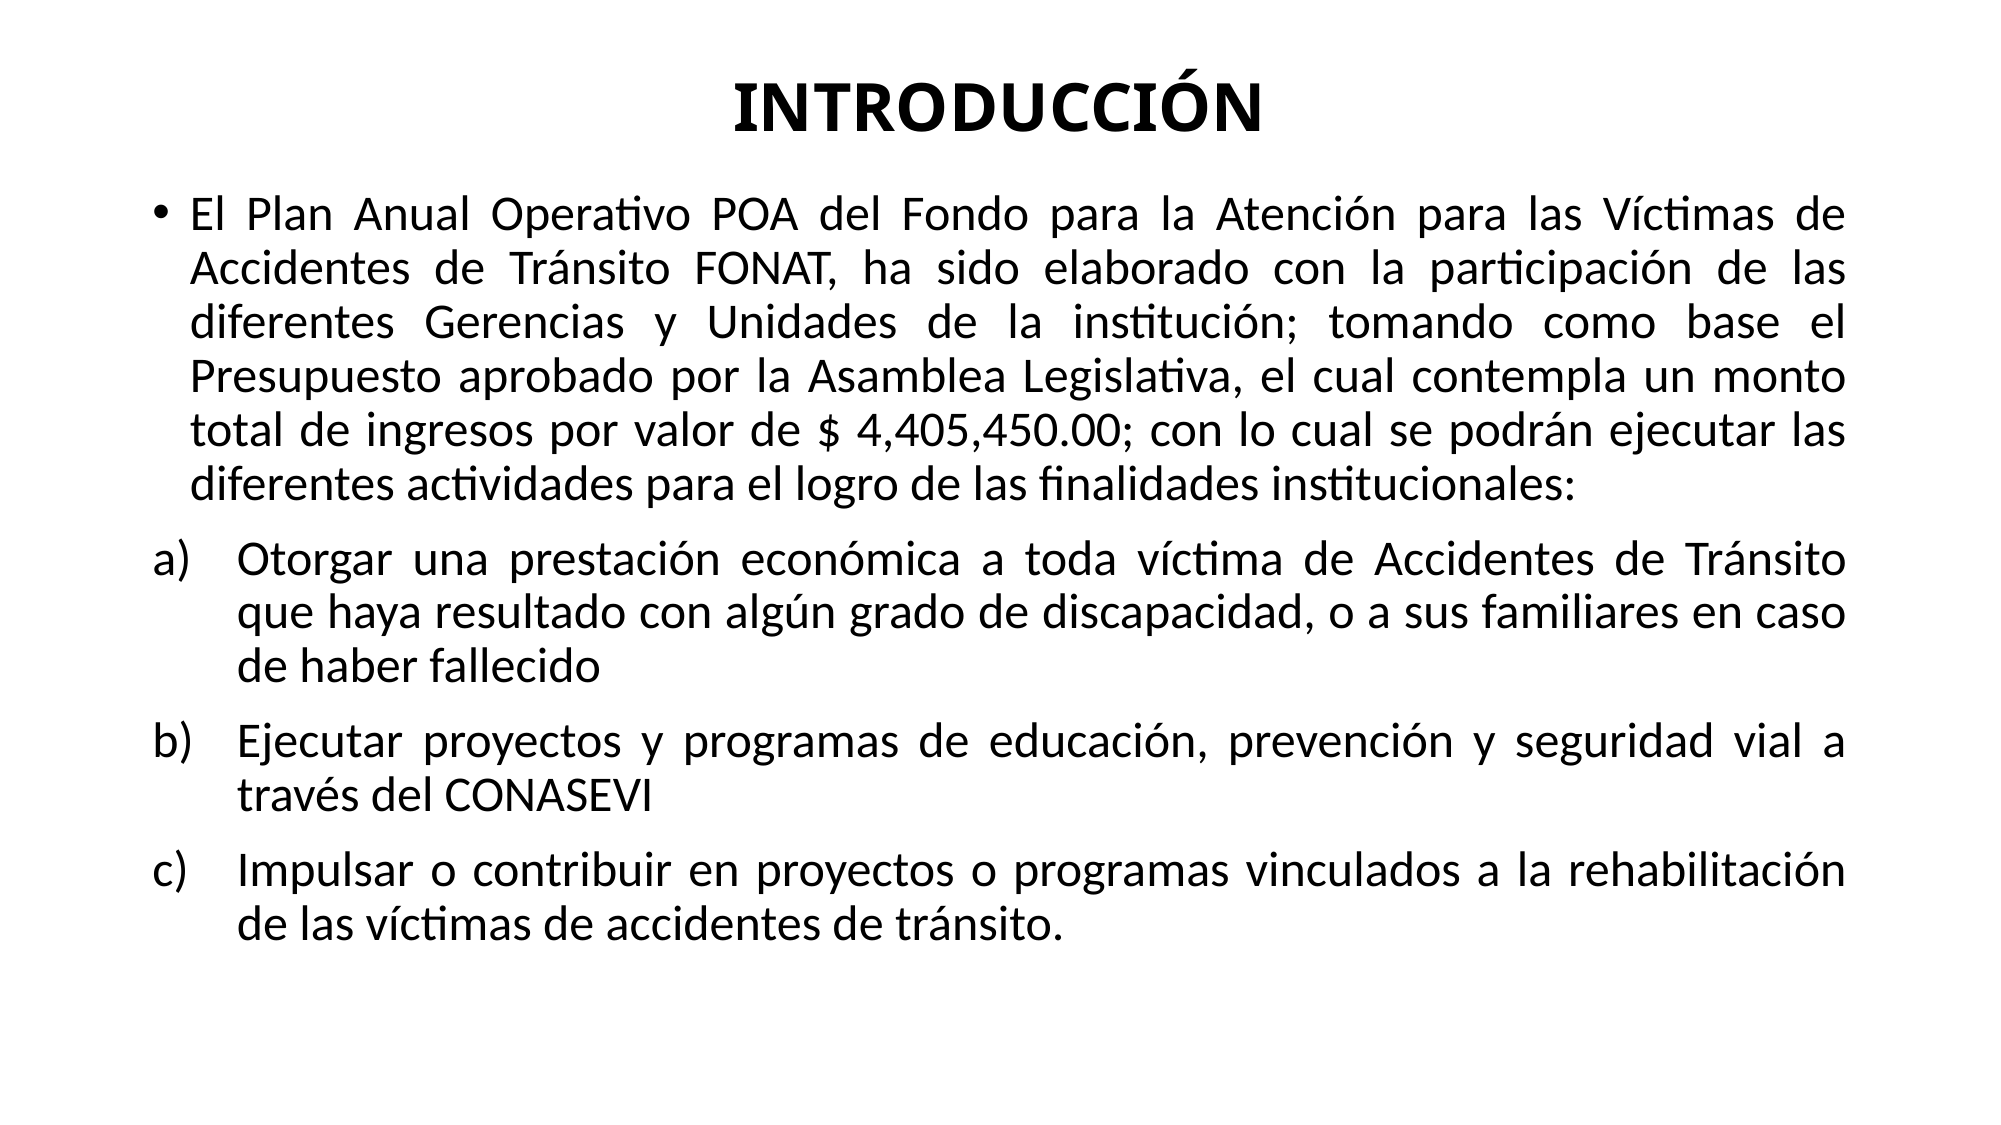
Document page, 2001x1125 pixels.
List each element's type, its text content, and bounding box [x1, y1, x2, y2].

list El Plan Anual Operativo POA del Fondo para la Atención para las Víctimas de Accidentes de Tránsito FONAT, ha sido elaborado con la participación de las diferentes Gerencias y Unidades de la institución; tomando como base el Presupuesto aprobado por la Asamblea Legislativa, el cual contempla un monto total de ingresos por valor de $ 4,405,450.00; con lo cual se podrán ejecutar las diferentes actividades para el logro de las finalidades institucionales: Otorgar una prestación económica a toda víctima de Accidentes de Tránsito que haya resultado con algún grado de discapacidad, o a sus familiares en caso de haber fallecido Ejecutar proyectos y programas de educación, prevención y seguridad vial a través del CONASEVI Impulsar o contribuir en proyectos o programas vinculados a la rehabilitación de las víctimas de accidentes de tránsito. [137, 179, 1863, 1057]
title INTRODUCCIÓN [137, 59, 1863, 161]
